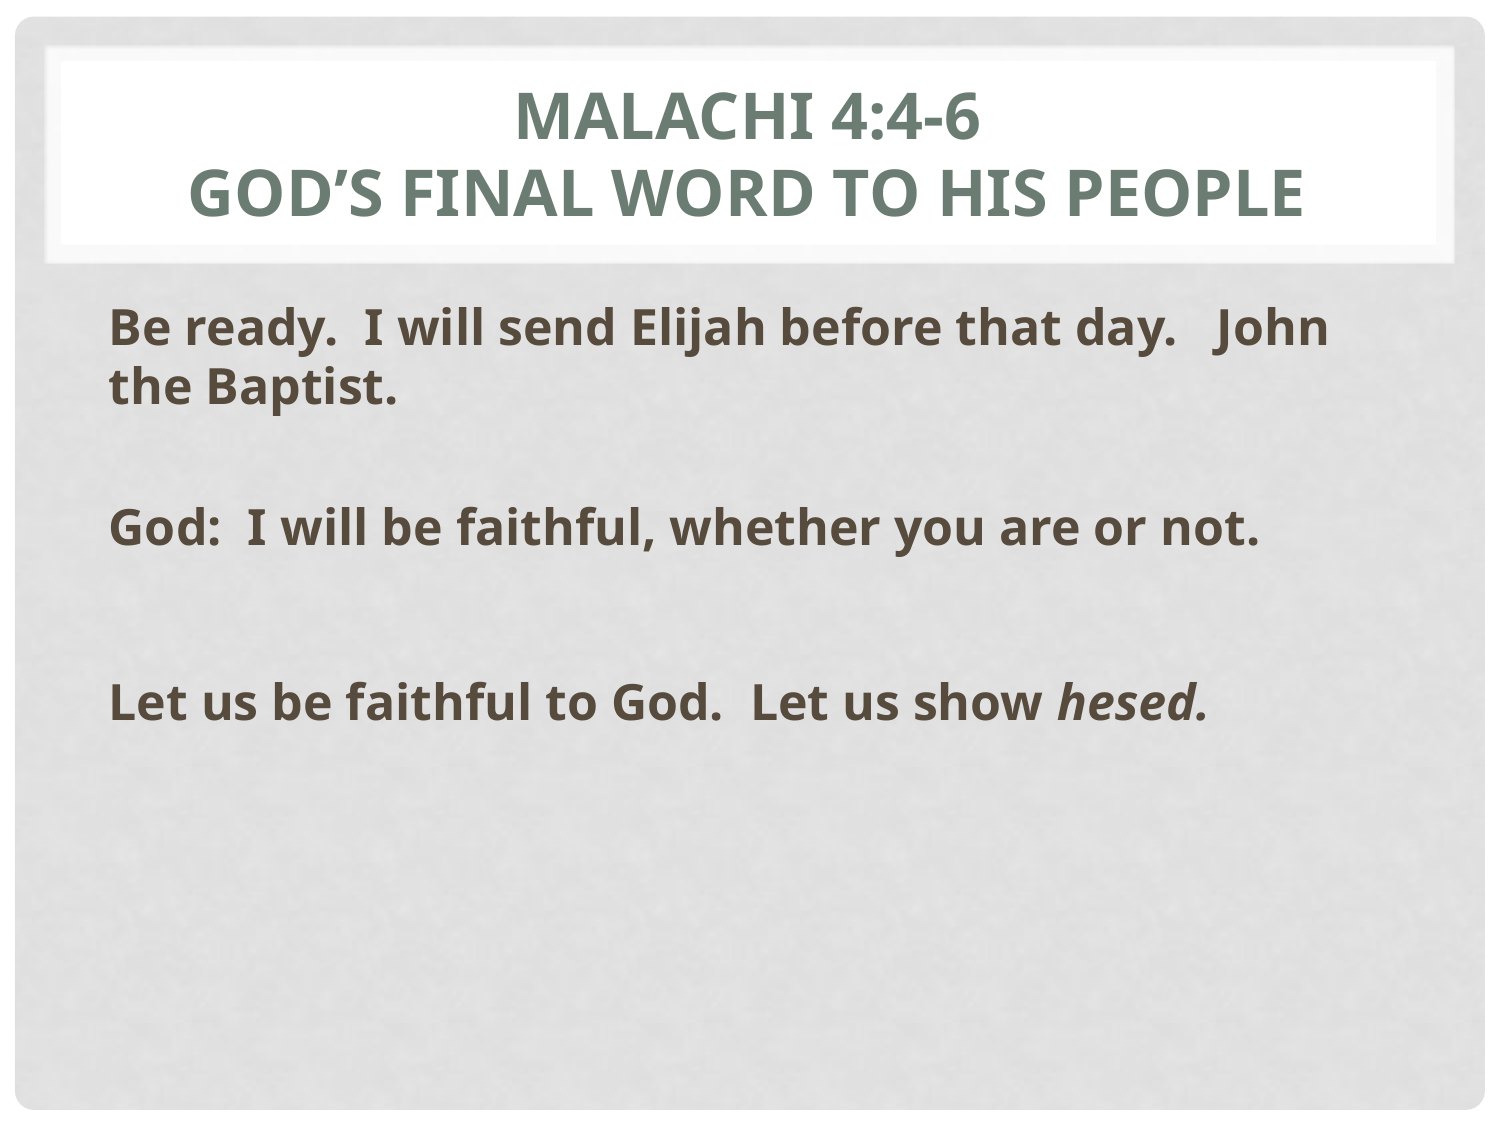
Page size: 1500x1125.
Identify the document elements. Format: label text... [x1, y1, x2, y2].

title Malachi 4:4-6 God’s final word to his people [69, 66, 1425, 238]
list Be ready. I will send Elijah before that day. John the Baptist. God: I will be faithful, whether you are or not. Let us be faithful to God. Let us show hesed. [75, 287, 1425, 1005]
